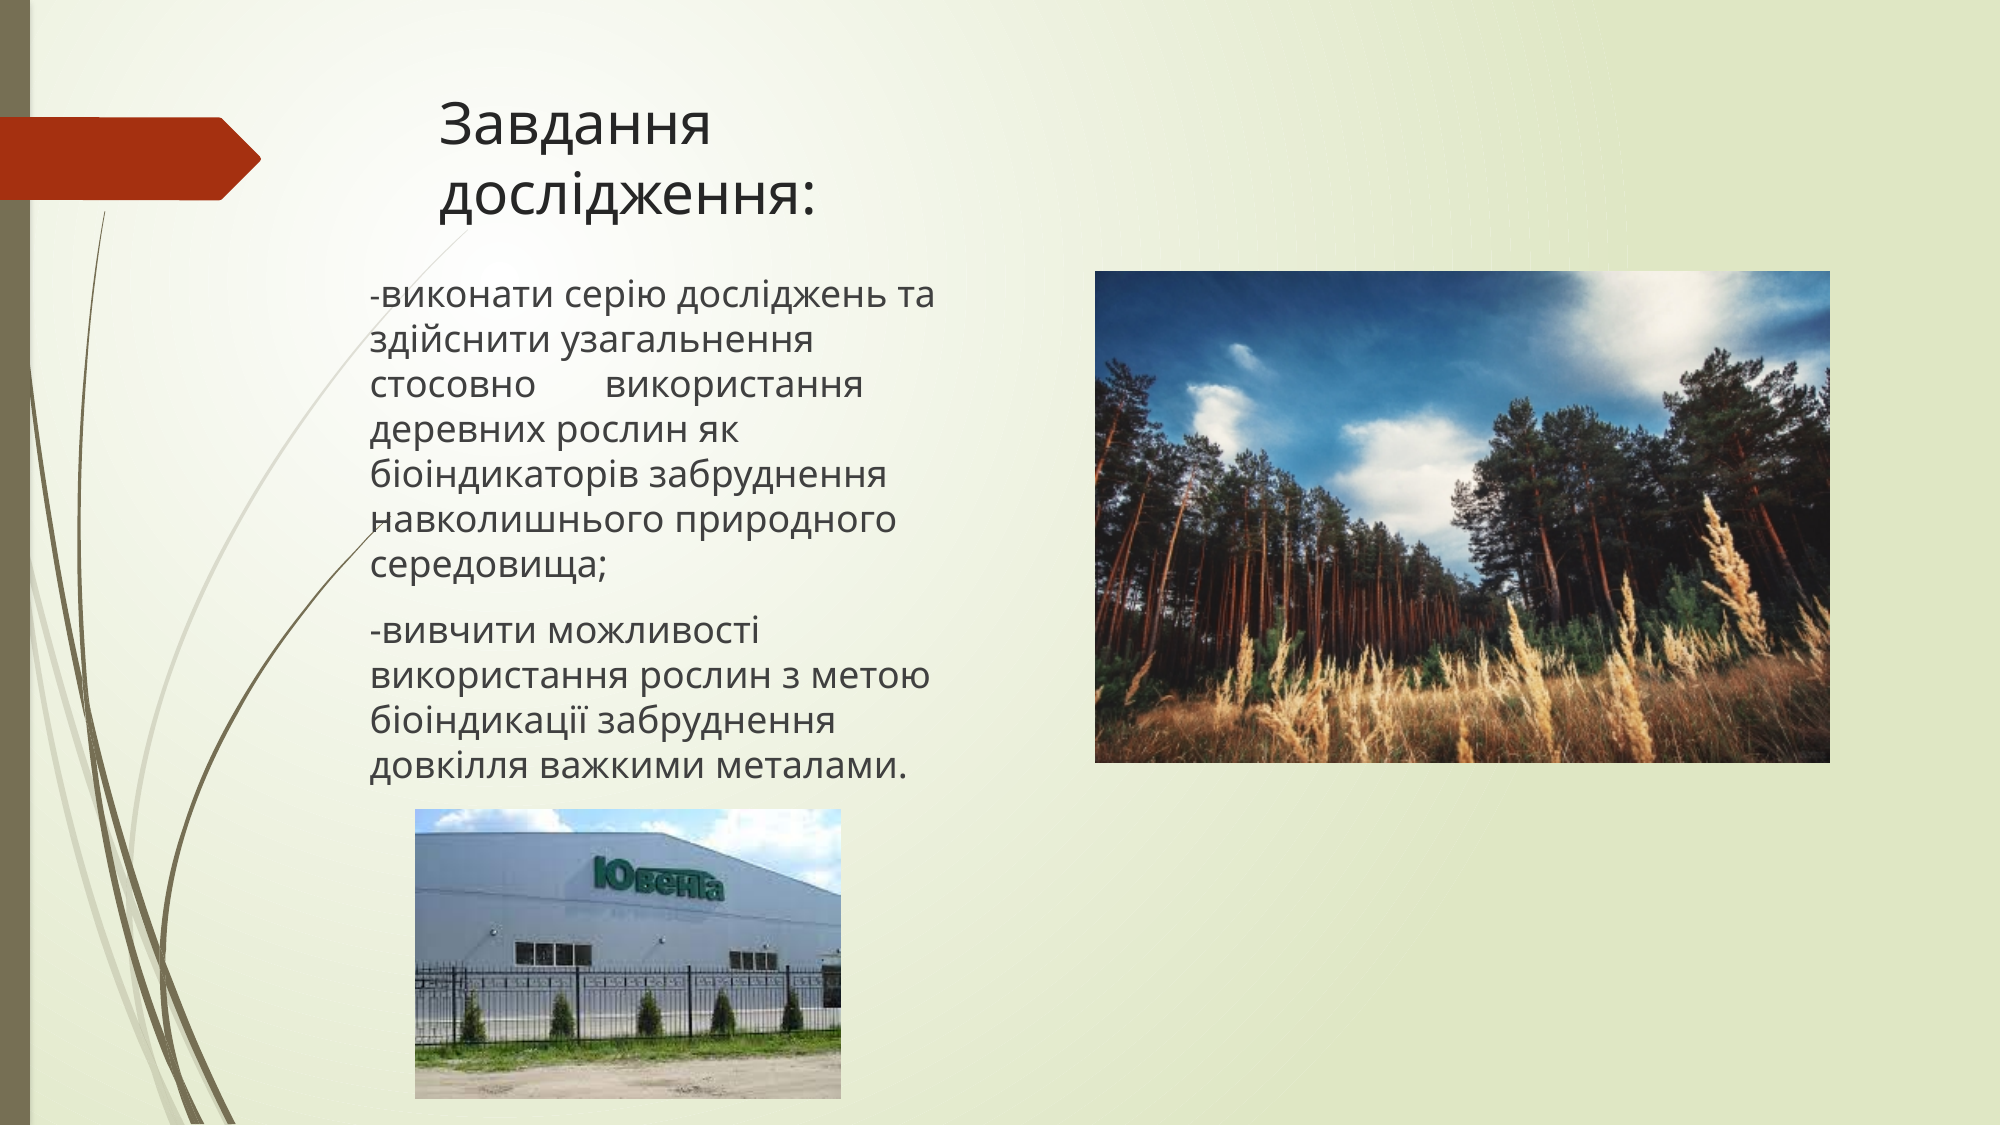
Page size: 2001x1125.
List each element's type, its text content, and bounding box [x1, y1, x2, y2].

list -виконати серію досліджень та здійснити узагальнення стосовно використання деревних рослин як біоіндикаторів забруднення навколишнього природного середовища; -вивчити можливості використання рослин з метою біоіндикації забруднення довкілля важкими металами. [354, 262, 1000, 962]
picture [415, 809, 841, 1099]
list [1094, 271, 1830, 763]
title Завдання дослідження: [424, 73, 1000, 234]
